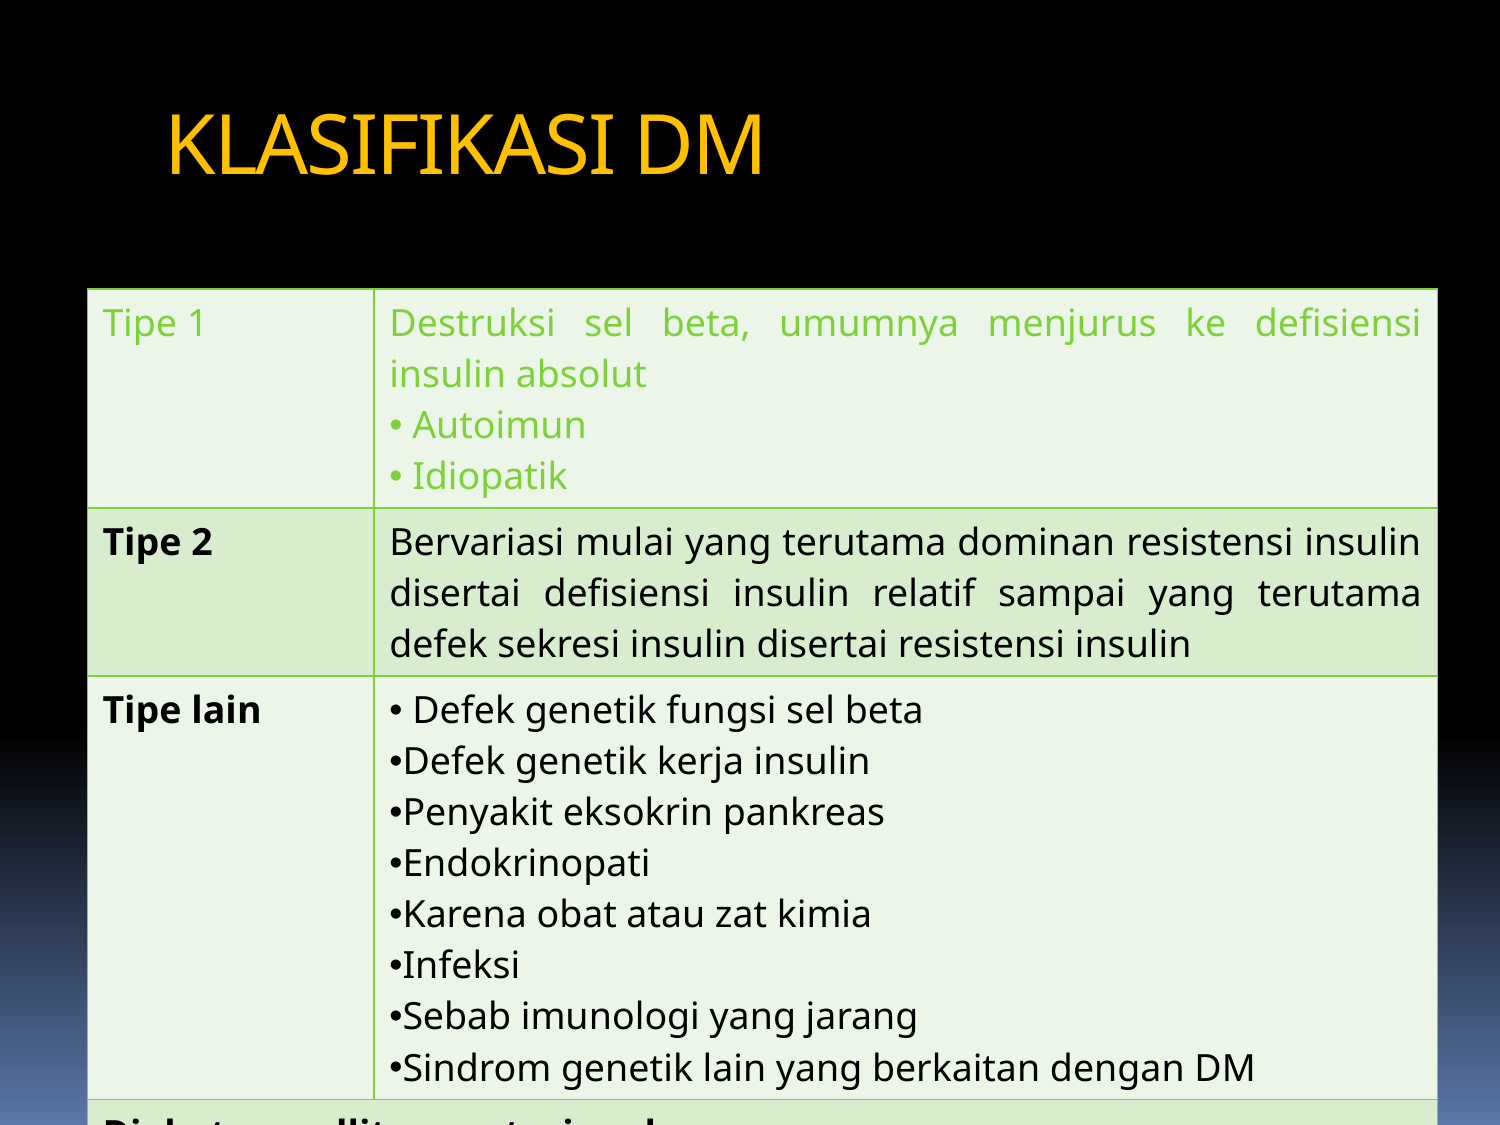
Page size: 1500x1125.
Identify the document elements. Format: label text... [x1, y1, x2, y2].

table_header Destruksi sel beta, umumnya menjurus ke defisiensi insulin absolut Autoimun Idiopatik [375, 290, 1437, 507]
table_cell Tipe lain [88, 677, 373, 1099]
table_cell Bervariasi mulai yang terutama dominan resistensi insulin disertai defisiensi insulin relatif sampai yang terutama defek sekresi insulin disertai resistensi insulin [375, 509, 1437, 675]
table_cell Diabetes mellitus gestasional [88, 1100, 1437, 1125]
table_cell Defek genetik fungsi sel beta Defek genetik kerja insulin Penyakit eksokrin pankreas Endokrinopati Karena obat atau zat kimia Infeksi Sebab imunologi yang jarang Sindrom genetik lain yang berkaitan dengan DM [375, 677, 1437, 1099]
title KLASIFIKASI DM [150, 84, 1425, 235]
table_cell Tipe 2 [88, 509, 373, 675]
table_header Tipe 1 [88, 290, 373, 507]
